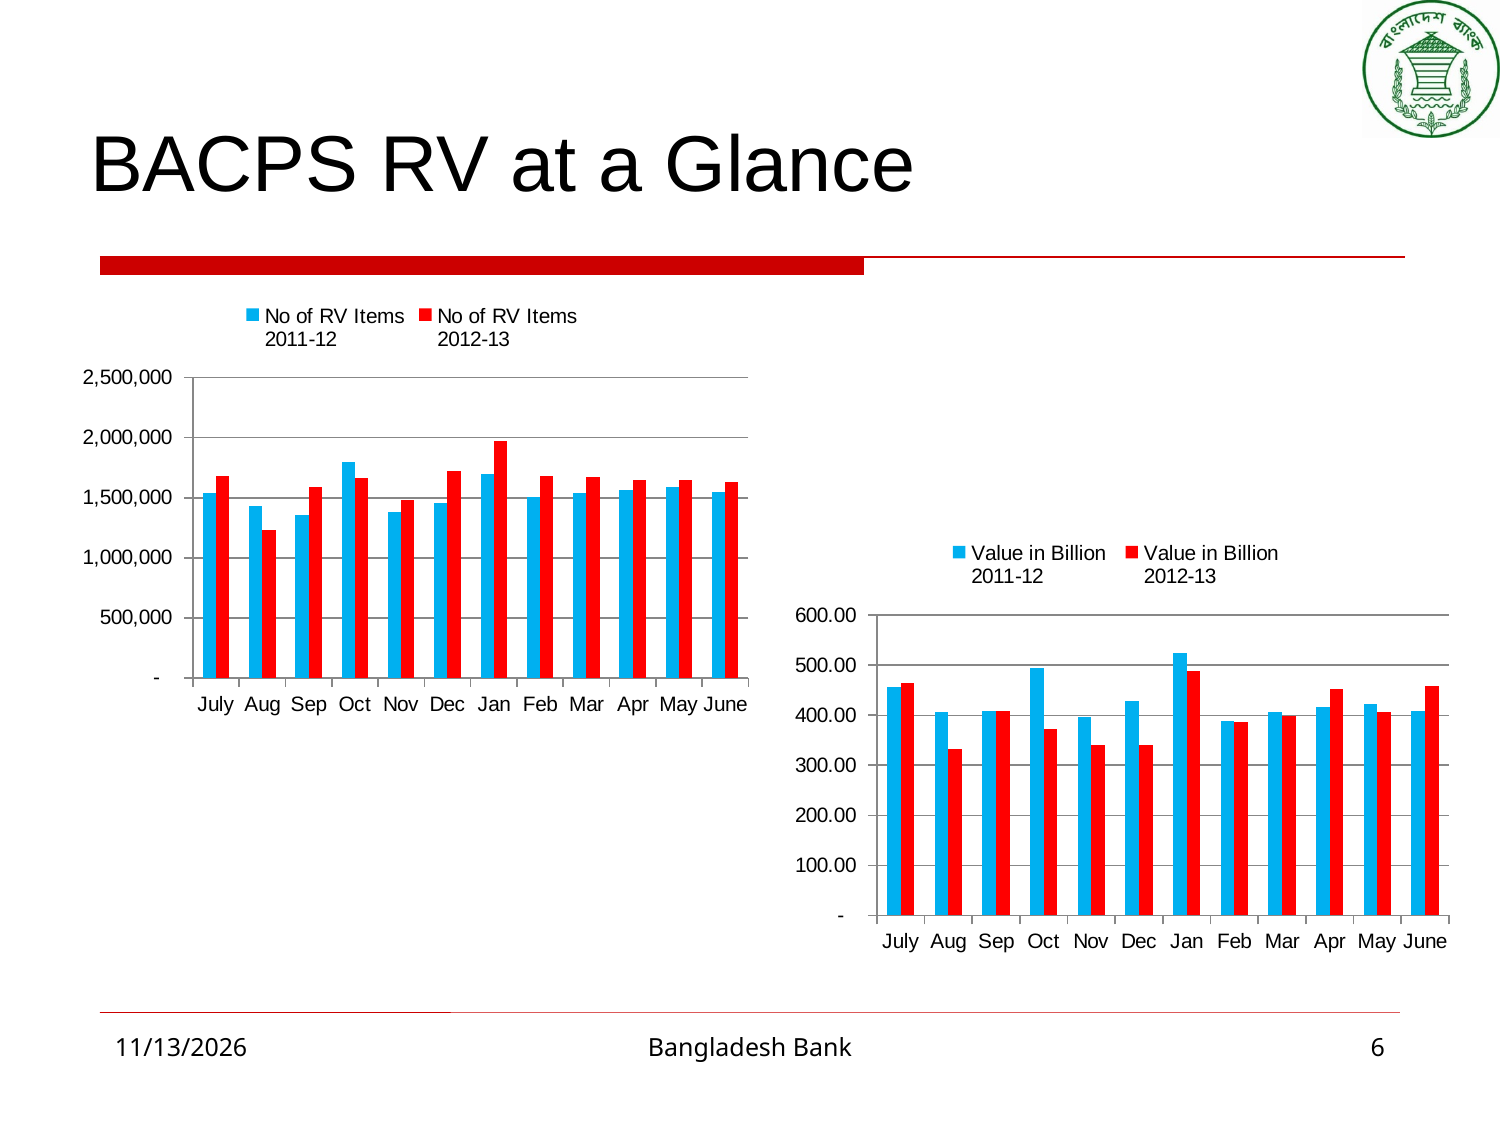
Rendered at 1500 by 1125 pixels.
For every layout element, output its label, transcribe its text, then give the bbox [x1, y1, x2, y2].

title BACPS RV at a Glance [74, 99, 1426, 256]
chart [62, 287, 763, 726]
slide_number 6 [1074, 1024, 1401, 1103]
chart [774, 524, 1463, 963]
footer Bangladesh Bank [512, 1024, 988, 1103]
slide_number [99, 1024, 426, 1103]
picture [1362, 0, 1500, 138]
